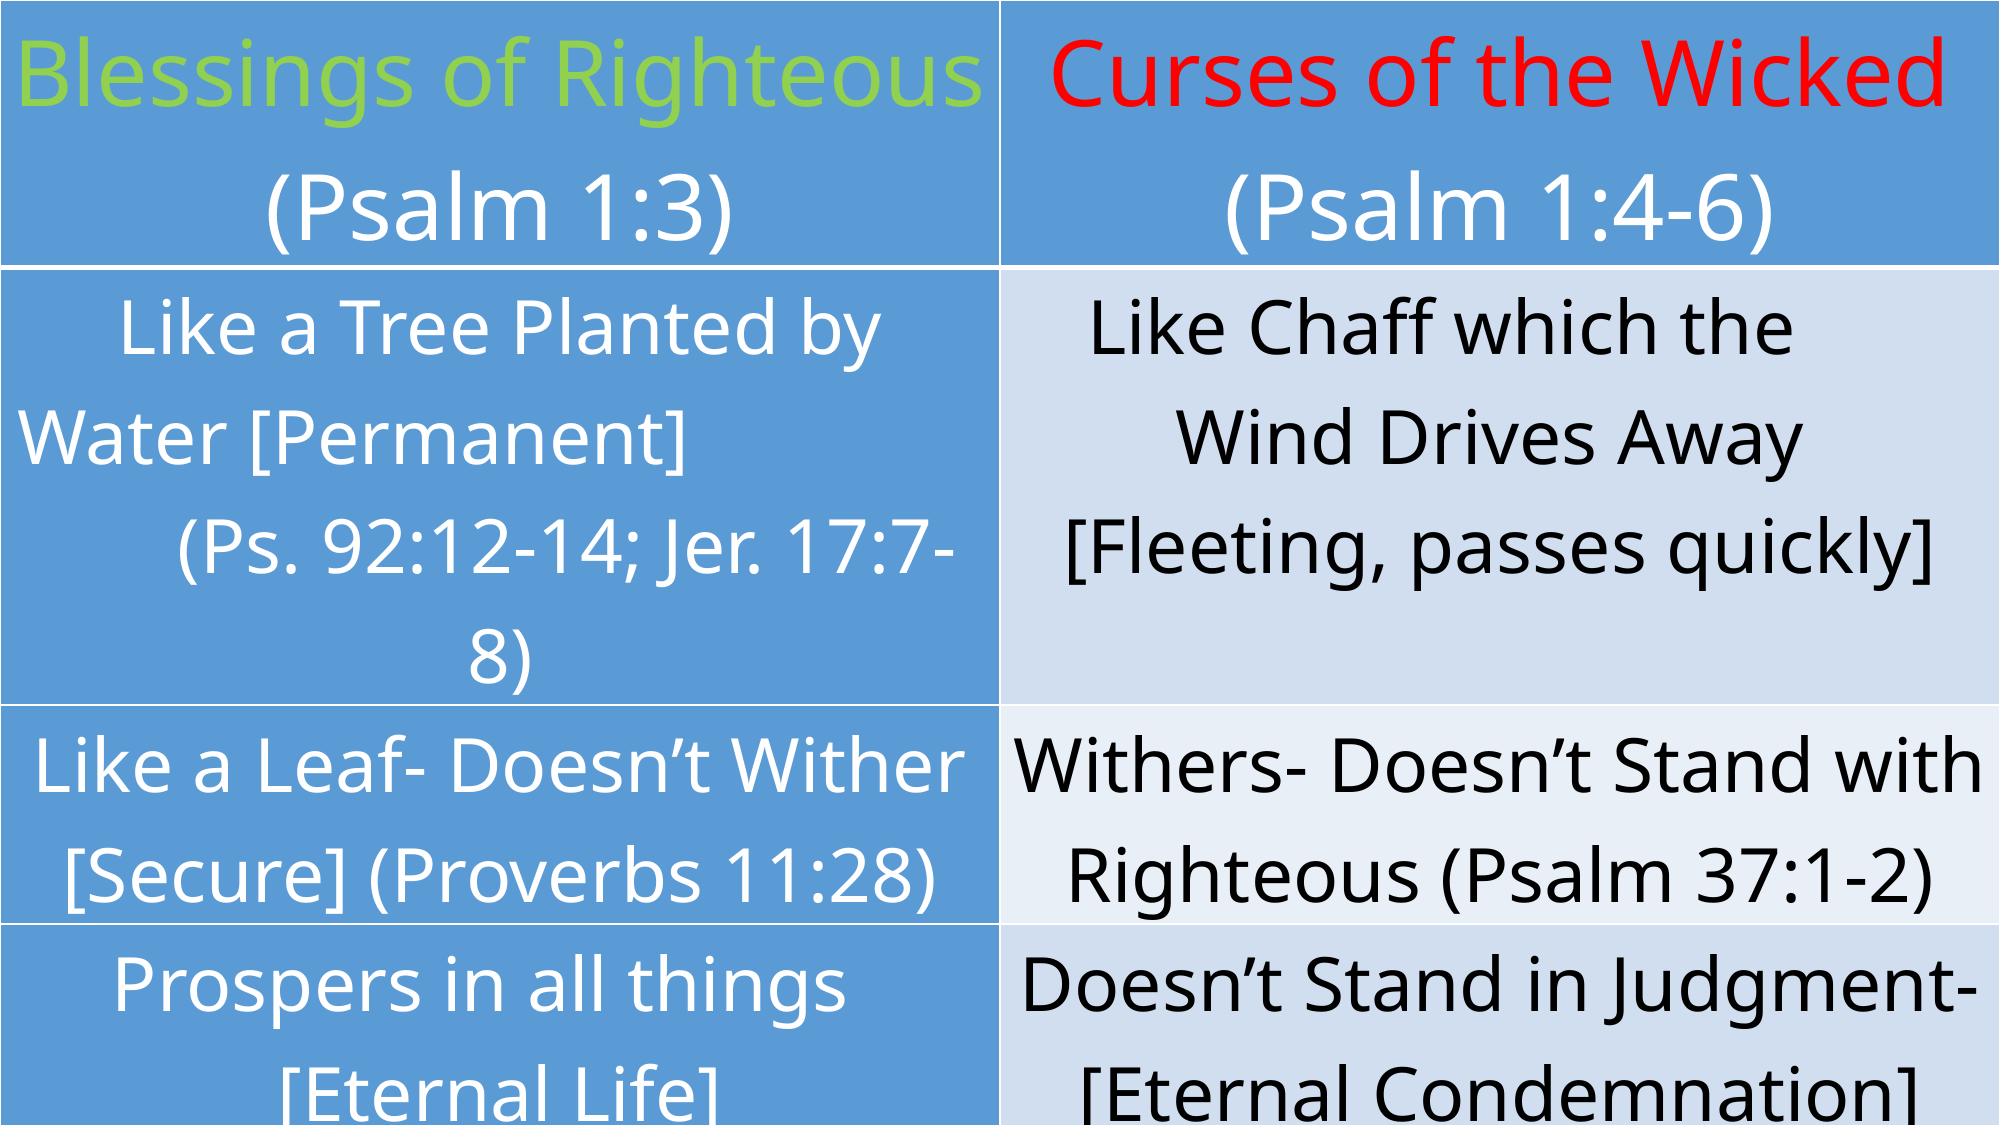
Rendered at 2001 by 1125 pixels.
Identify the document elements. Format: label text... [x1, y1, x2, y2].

table_header Curses of the Wicked (Psalm 1:4-6) [1001, 1, 1999, 265]
table_cell Doesn’t Stand in Judgment- [Eternal Condemnation] (Matthew 3:12) [1001, 925, 1999, 1125]
table_cell Like a Leaf- Doesn’t Wither [Secure] (Proverbs 11:28) [1, 706, 999, 923]
table_header Blessings of Righteous (Psalm 1:3) [1, 1, 999, 265]
table_cell Prospers in all things [Eternal Life] (Revelation 22:2) [1, 925, 999, 1125]
table_cell Like a Tree Planted by Water [Permanent] (Ps. 92:12-14; Jer. 17:7-8) [1, 270, 999, 704]
table_cell Withers- Doesn’t Stand with Righteous (Psalm 37:1-2) [1001, 706, 1999, 923]
table_cell Like Chaff which the Wind Drives Away [Fleeting, passes quickly] [1001, 270, 1999, 704]
